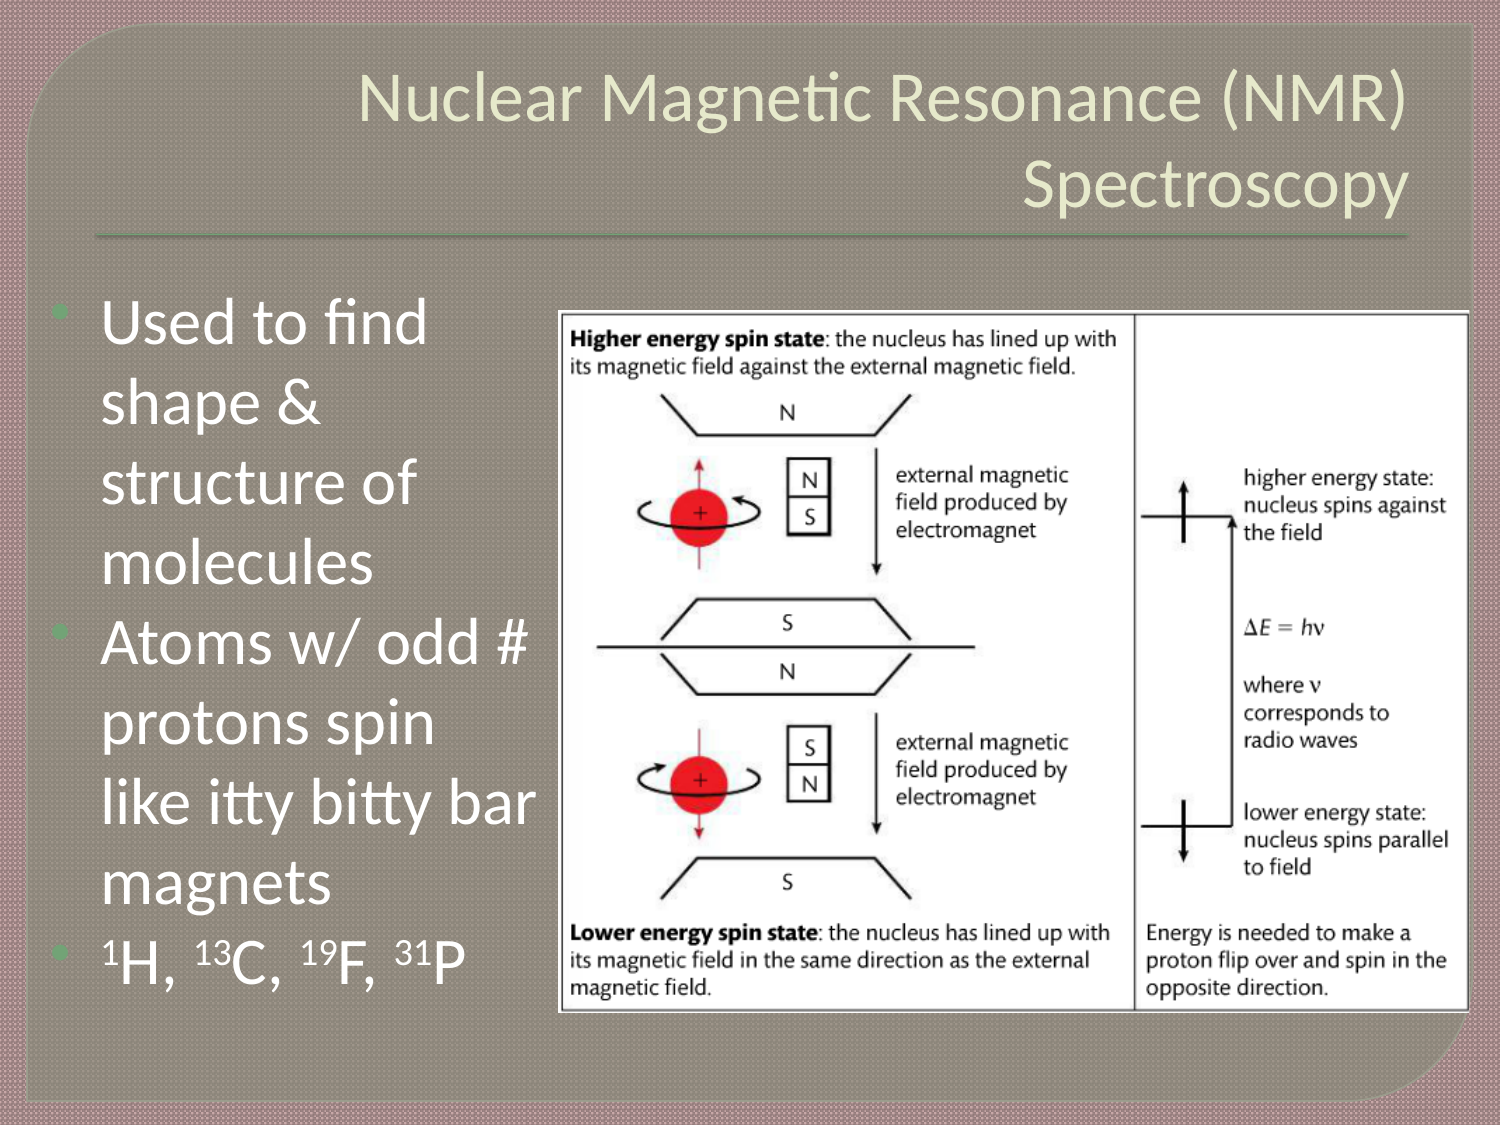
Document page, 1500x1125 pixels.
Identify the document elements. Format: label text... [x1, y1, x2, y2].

picture [557, 310, 1470, 1013]
title Nuclear Magnetic Resonance (NMR) Spectroscopy [75, 41, 1425, 230]
list Used to find shape & structure of molecules Atoms w/ odd # protons spin like itty bitty bar magnets 1H, 13C, 19F, 31P [37, 270, 559, 1065]
